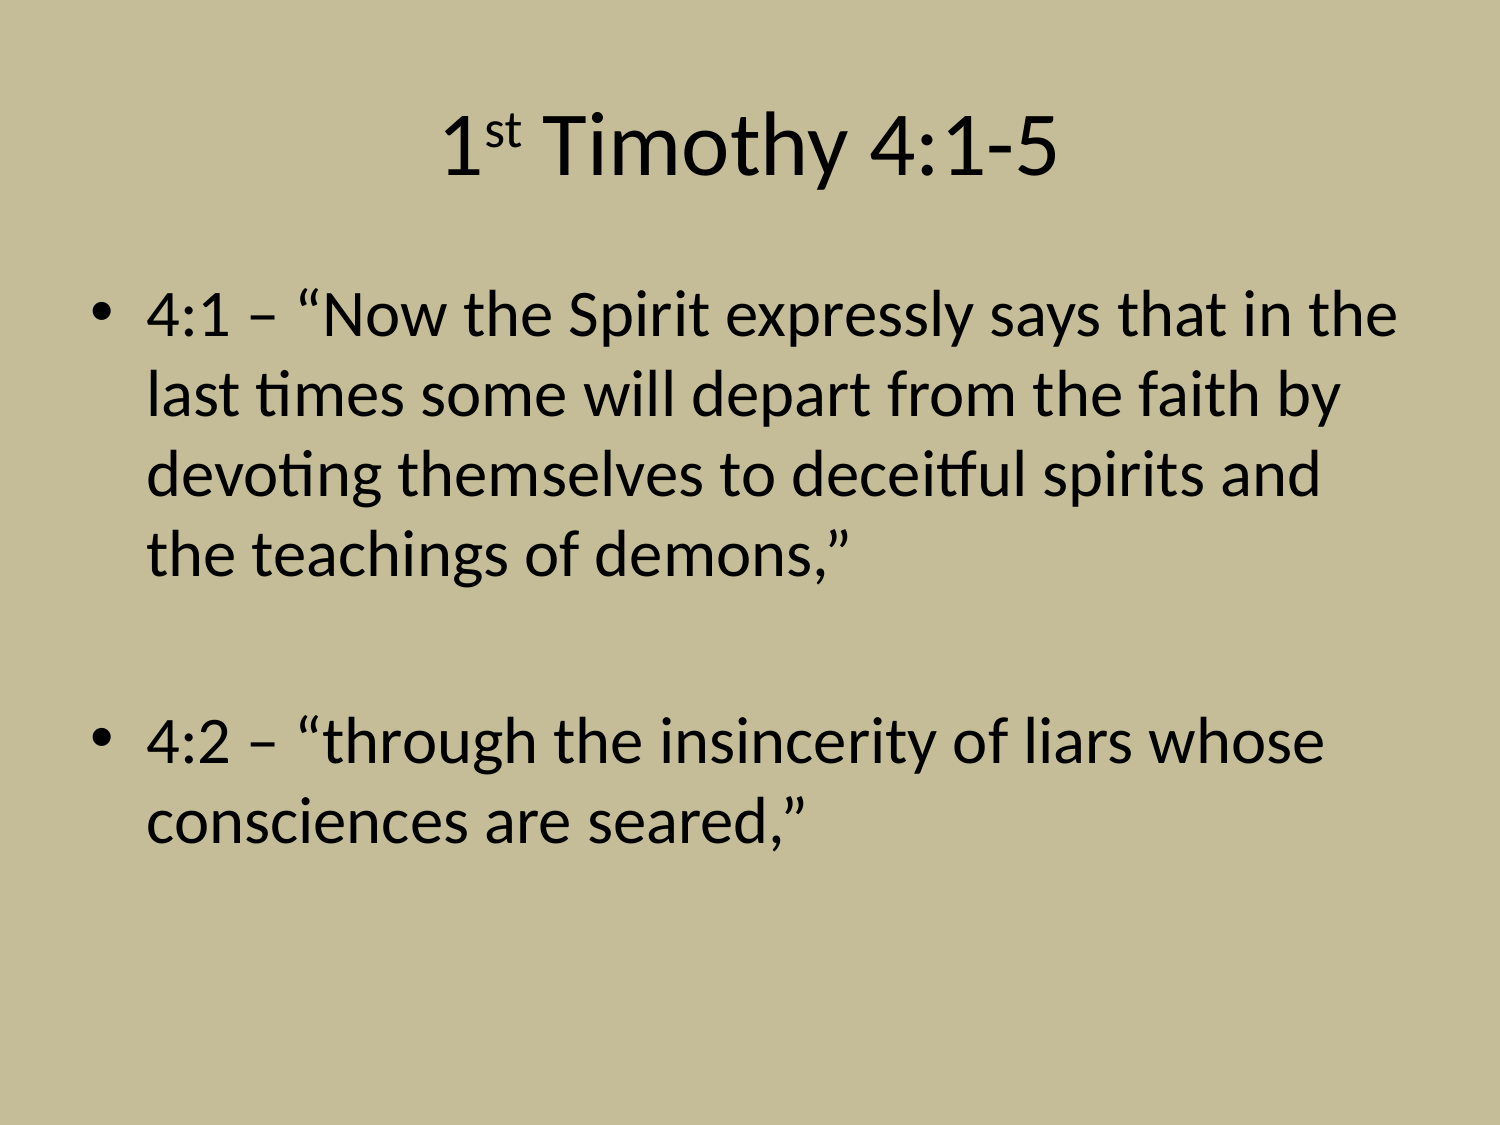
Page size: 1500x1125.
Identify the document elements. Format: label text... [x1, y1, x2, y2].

list 4:1 – “Now the Spirit expressly says that in the last times some will depart from the faith by devoting themselves to deceitful spirits and the teachings of demons,” 4:2 – “through the insincerity of liars whose consciences are seared,” [75, 262, 1425, 1005]
title 1st Timothy 4:1-5 [75, 45, 1425, 233]
